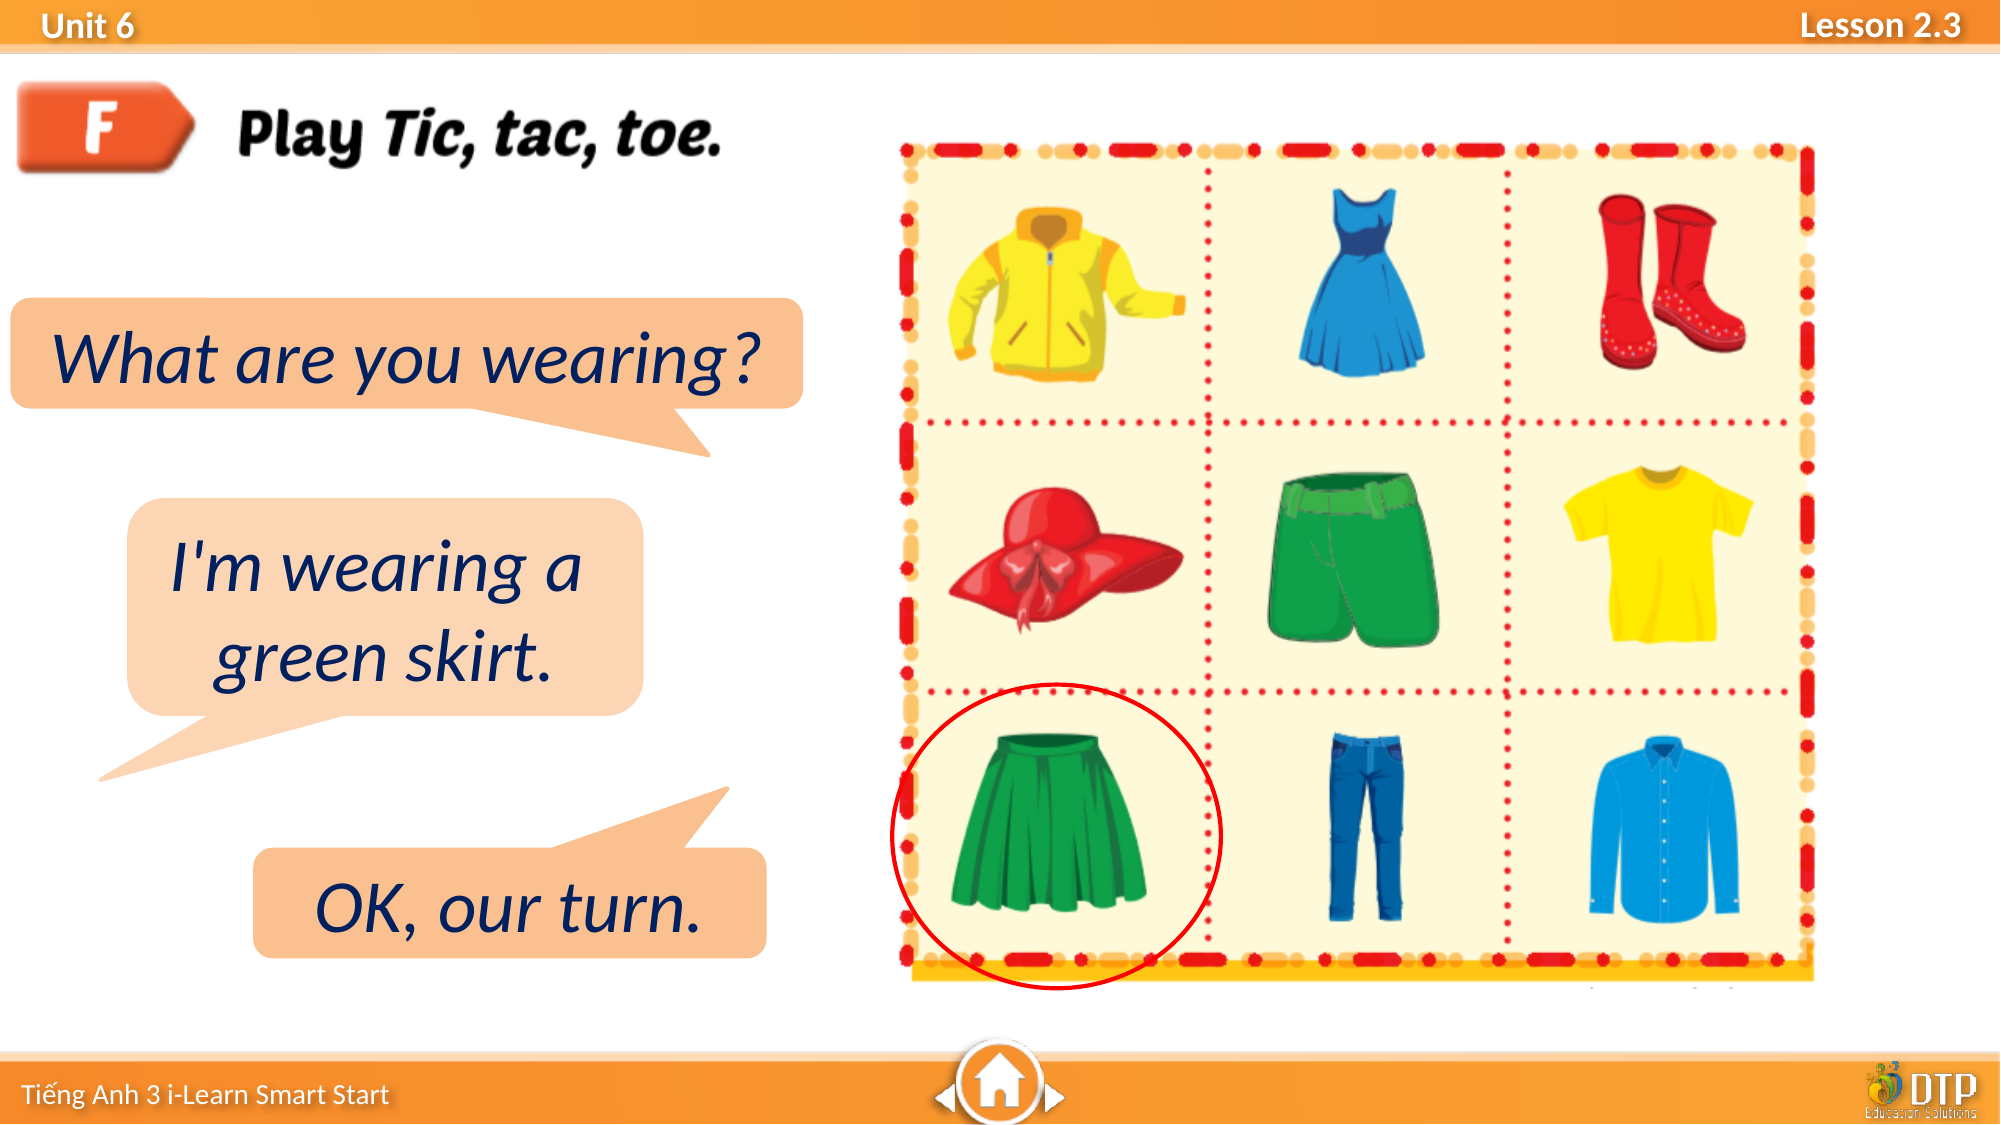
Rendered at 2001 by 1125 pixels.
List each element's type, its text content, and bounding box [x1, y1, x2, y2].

text_box OK, our turn. [253, 786, 767, 959]
picture [0, 0, 2000, 1125]
text_box I'm wearing a green skirt. [98, 497, 644, 782]
text_box What are you wearing? [10, 297, 804, 458]
